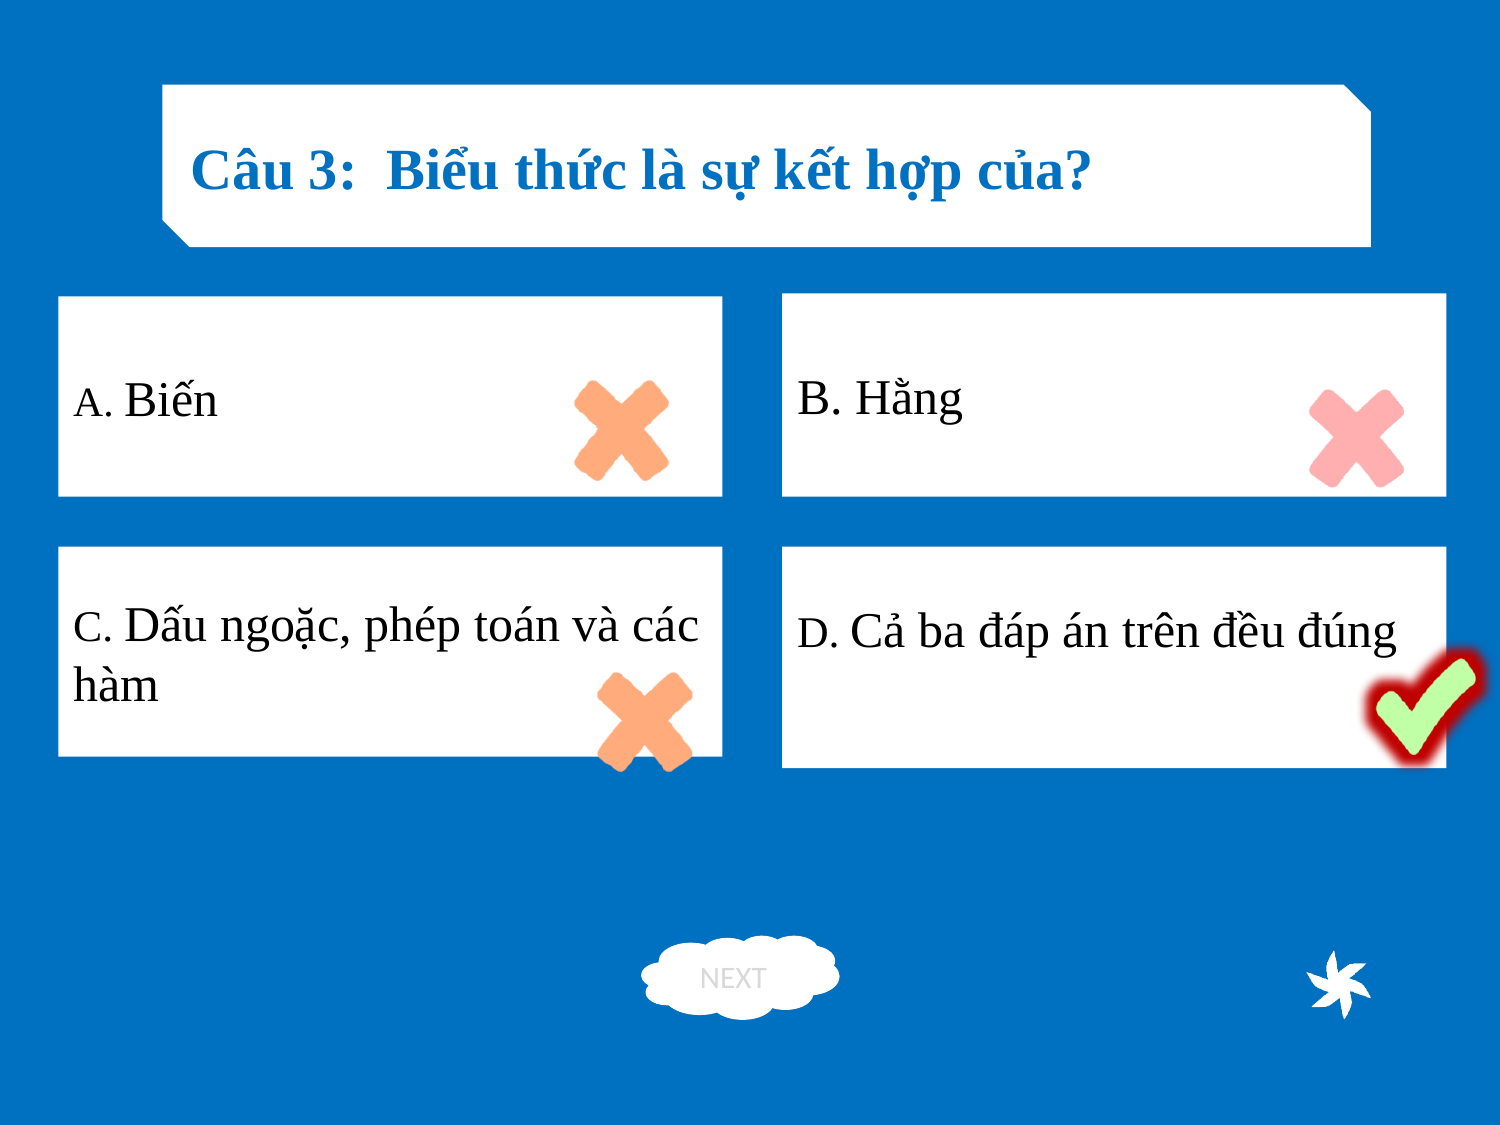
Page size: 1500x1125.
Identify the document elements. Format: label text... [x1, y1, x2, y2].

text_box A. Biến [56, 294, 725, 499]
text_box D. Cả ba đáp án trên đều đúng [780, 544, 1448, 770]
picture [1295, 386, 1415, 492]
text_box C. Dấu ngoặc, phép toán và các hàm [56, 545, 725, 759]
picture [559, 377, 680, 484]
picture [583, 669, 704, 775]
text_box Câu 3: Biểu thức là sự kết hợp của? [160, 82, 1373, 250]
text_box B. Hằng [780, 291, 1448, 499]
text_box NEXT [641, 935, 840, 1020]
picture [1306, 950, 1372, 1021]
picture [1370, 654, 1484, 757]
